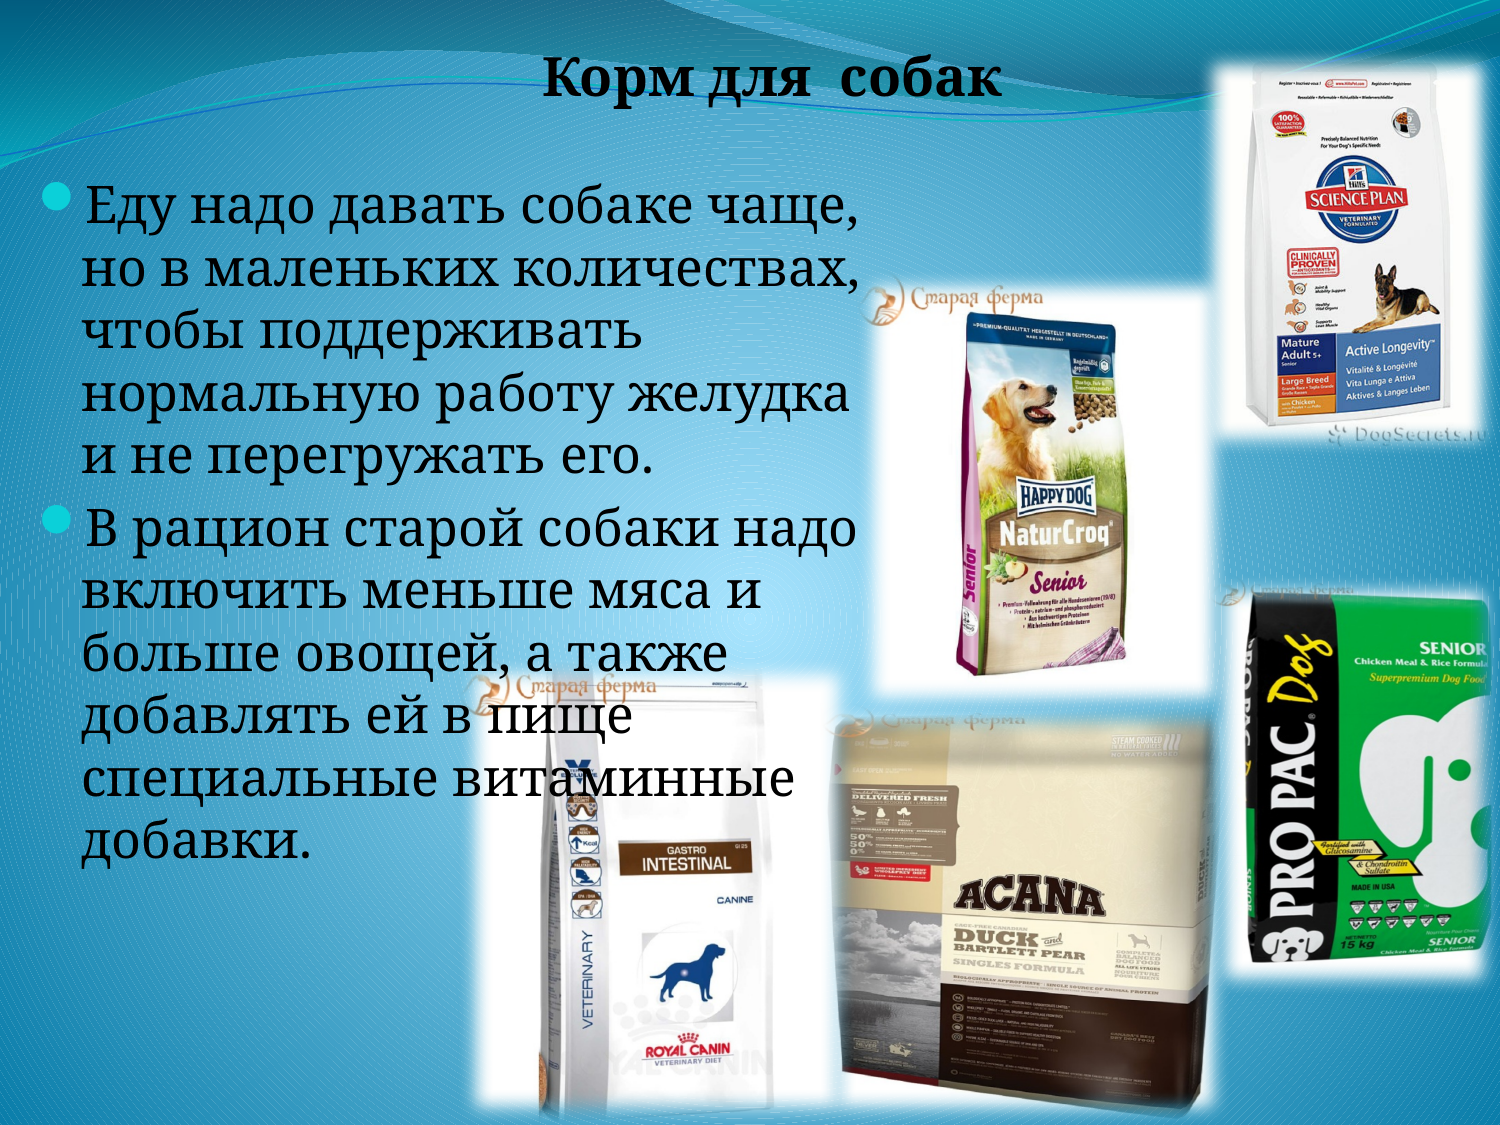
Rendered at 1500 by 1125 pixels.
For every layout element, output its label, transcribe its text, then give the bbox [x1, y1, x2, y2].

picture [456, 269, 1500, 1125]
list Еду надо давать собаке чаще, но в маленьких количествах, чтобы поддерживать нормальную работу желудка и не перегружать его. В рацион старой собаки надо включить меньше мяса и больше овощей, а также добавлять ей в пище специальные витаминные добавки. [23, 164, 903, 884]
picture [1195, 46, 1500, 458]
text_box Корм для собак [152, 35, 1184, 176]
